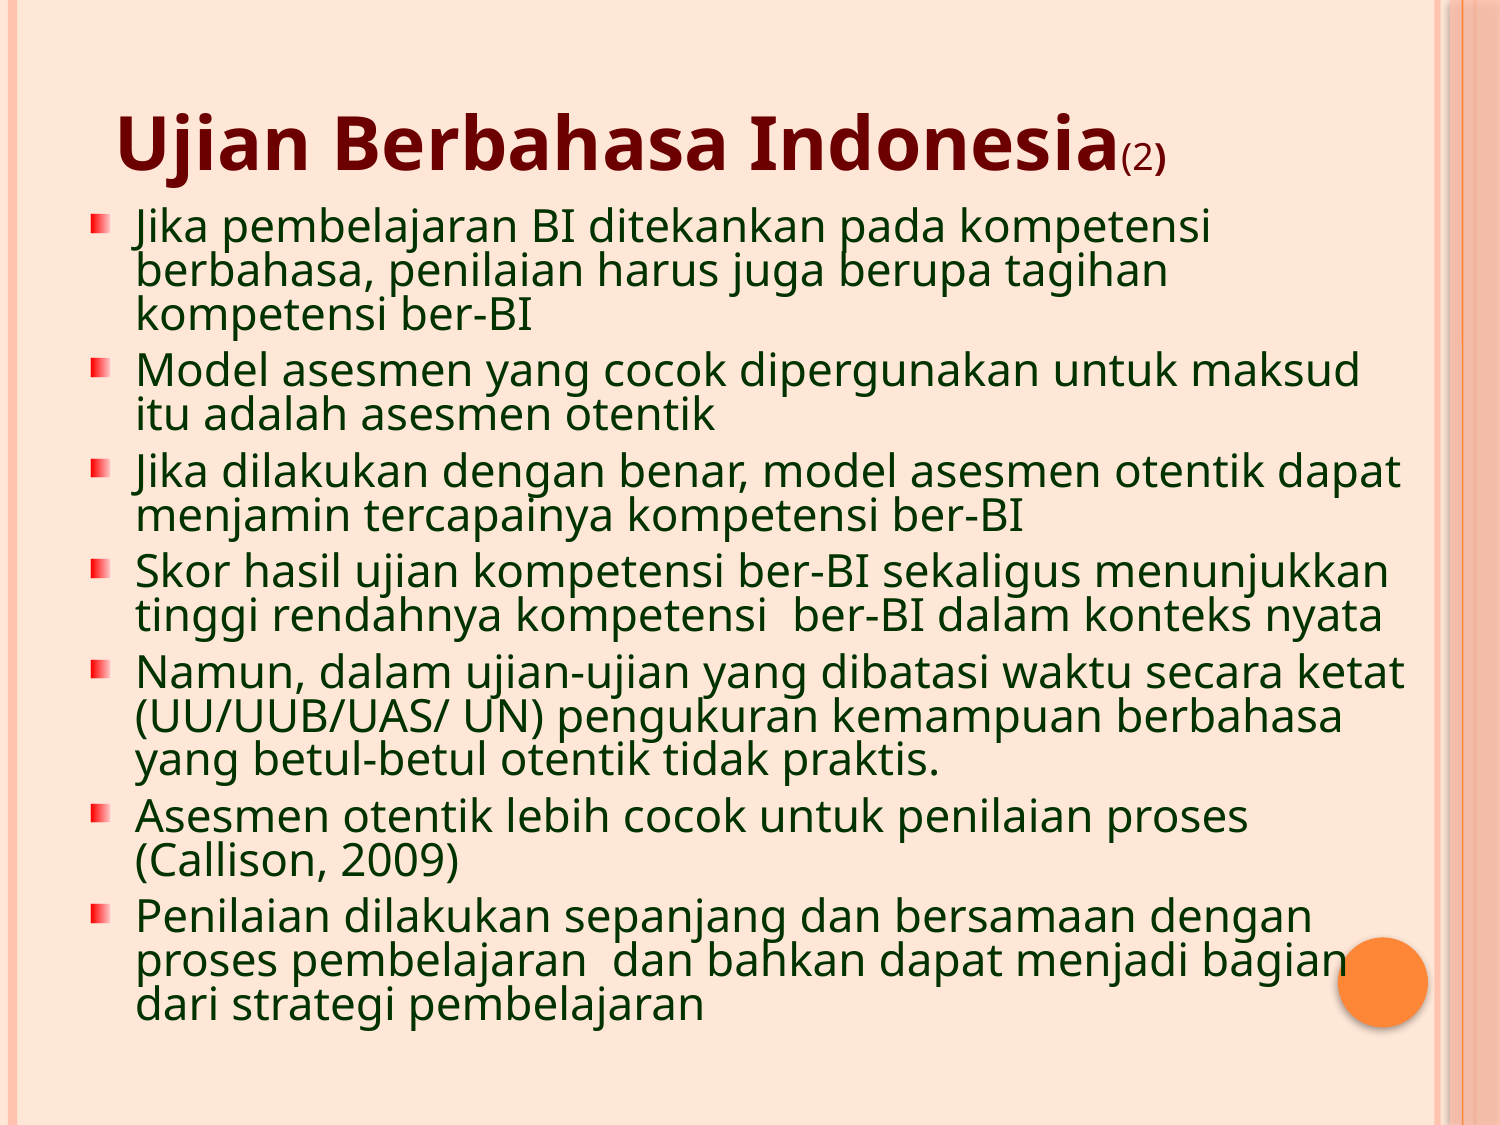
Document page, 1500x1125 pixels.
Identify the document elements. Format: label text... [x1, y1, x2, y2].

picture [89, 802, 113, 825]
picture [89, 212, 113, 236]
picture [89, 356, 113, 380]
title Ujian Berbahasa Indonesia(2) [99, 62, 1400, 193]
picture [89, 658, 113, 681]
picture [89, 557, 113, 581]
picture [89, 902, 113, 926]
list Jika pembelajaran BI ditekankan pada kompetensi berbahasa, penilaian harus juga berupa tagihan kompetensi ber-BI Model asesmen yang cocok dipergunakan untuk maksud itu adalah asesmen otentik Jika dilakukan dengan benar, model asesmen otentik dapat menjamin tercapainya kompetensi ber-BI Skor hasil ujian kompetensi ber-BI sekaligus menunjukkan tinggi rendahnya kompetensi ber-BI dalam konteks nyata Namun, dalam ujian-ujian yang dibatasi waktu secara ketat (UU/UUB/UAS/ UN) pengukuran kemampuan berbahasa yang betul-betul otentik tidak praktis. Asesmen otentik lebih cocok untuk penilaian proses (Callison, 2009) Penilaian dilakukan sepanjang dan bersamaan dengan proses pembelajaran dan bahkan dapat menjadi bagian dari strategi pembelajaran [75, 200, 1425, 1063]
picture [89, 457, 113, 480]
